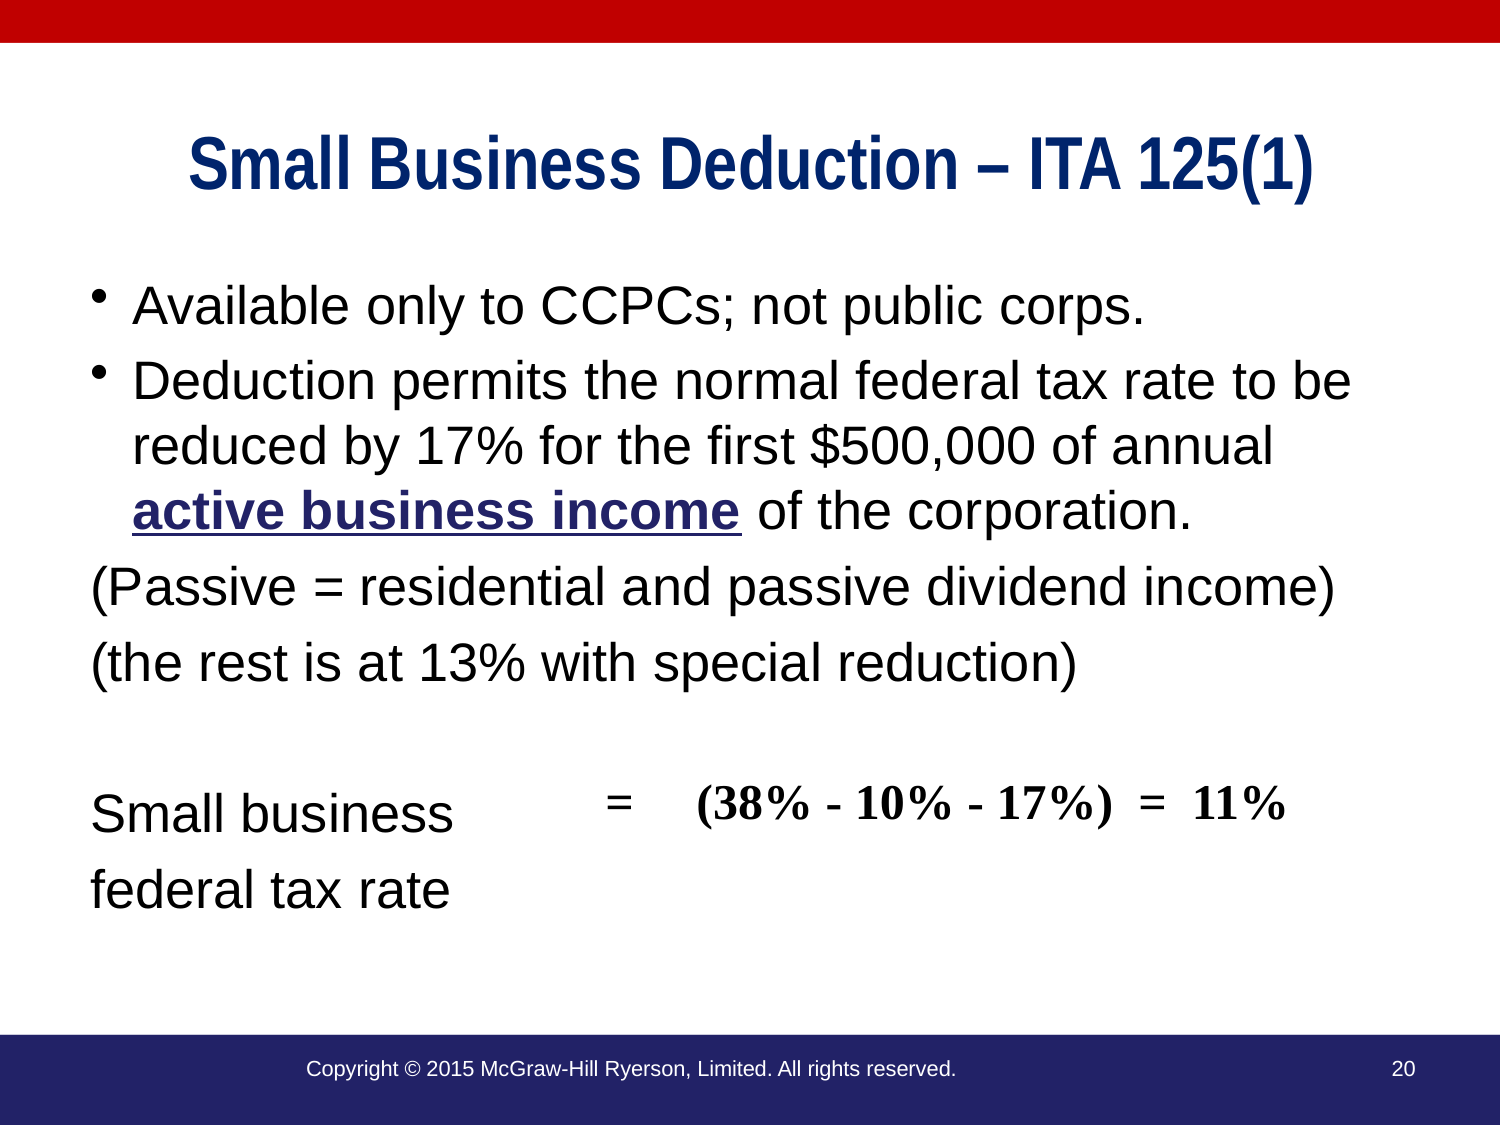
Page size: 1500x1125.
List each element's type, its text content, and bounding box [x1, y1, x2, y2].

footer Copyright © 2015 McGraw-Hill Ryerson, Limited. All rights reserved. [100, 1046, 1080, 1125]
text_box = (38% - 10% - 17%) = 11% [590, 762, 1305, 898]
slide_number 20 [1080, 1046, 1431, 1125]
title Small Business Deduction – ITA 125(1) [76, 66, 1428, 255]
list Available only to CCPCs; not public corps. Deduction permits the normal federal tax rate to be reduced by 17% for the first $500,000 of annual active business income of the corporation. (Passive = residential and passive dividend income) (the rest is at 13% with special reduction) Small business federal tax rate [74, 262, 1426, 1006]
